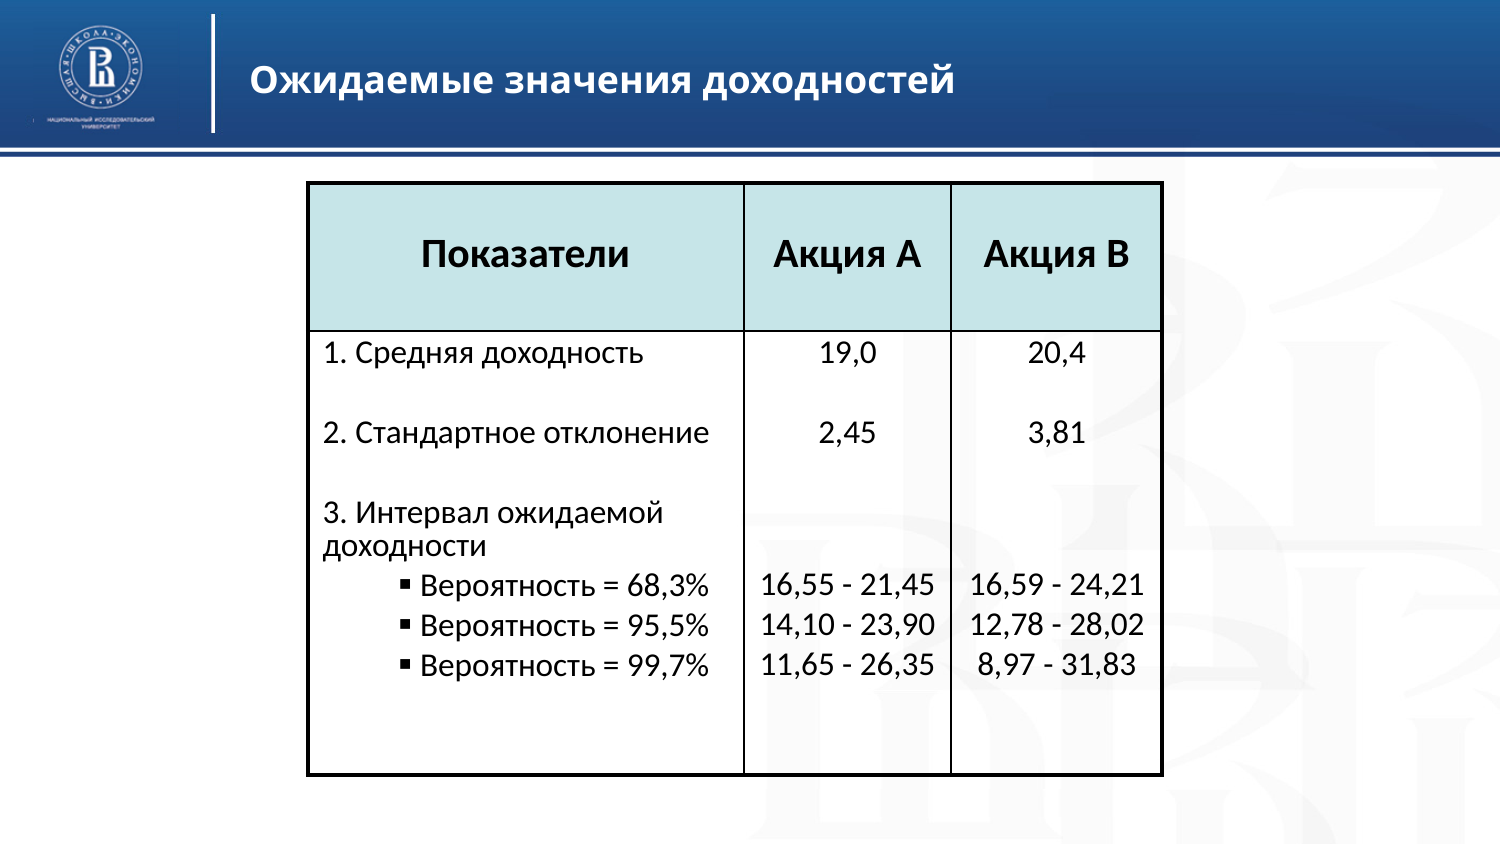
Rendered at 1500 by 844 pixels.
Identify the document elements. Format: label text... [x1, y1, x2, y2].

table_cell 19,0 2,45 16,55 - 21,45 14,10 - 23,90 11,65 - 26,35 [745, 332, 950, 773]
table_cell 1. Средняя доходность 2. Стандартное отклонение 3. Интервал ожидаемой доходности Вероятность = 68,3% Вероятность = 95,5% Вероятность = 99,7% [310, 332, 743, 773]
table_header Акция А [745, 185, 950, 330]
table_header Показатели [310, 185, 743, 330]
text_box Ожидаемые значения доходностей [234, 52, 1500, 104]
table_cell 20,4 3,81 16,59 - 24,21 12,78 - 28,02 8,97 - 31,83 [952, 332, 1160, 773]
table_header Акция В [952, 185, 1160, 330]
picture [0, 0, 1500, 844]
